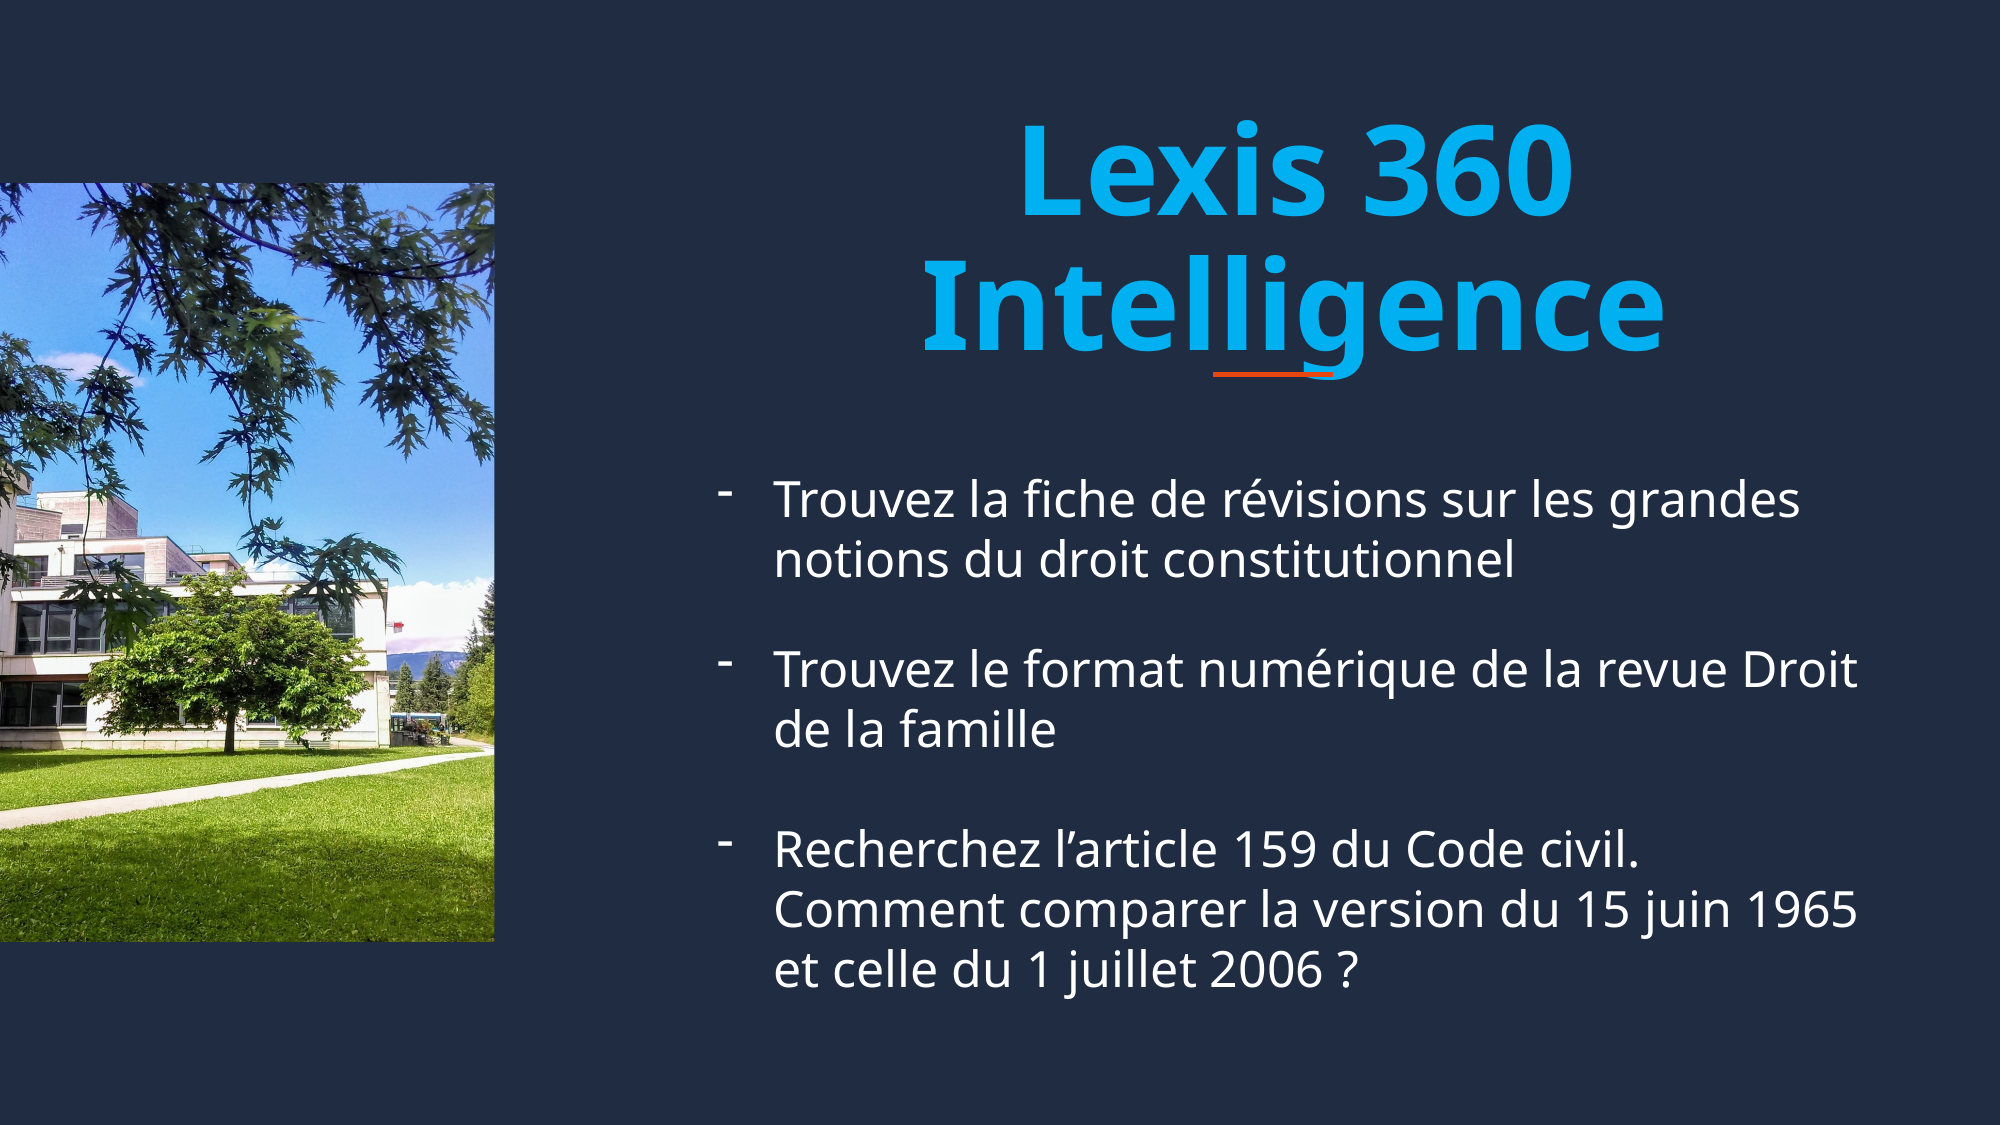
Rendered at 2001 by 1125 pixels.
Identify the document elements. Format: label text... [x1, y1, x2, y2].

title Lexis 360 Intelligence [670, 99, 1921, 303]
text_box Trouvez la fiche de révisions sur les grandes notions du droit constitutionnel Trouvez le format numérique de la revue Droit de la famille Recherchez l’article 159 du Code civil. Comment comparer la version du 15 juin 1965 et celle du 1 juillet 2006 ? [702, 459, 1889, 1005]
picture [0, 183, 495, 942]
